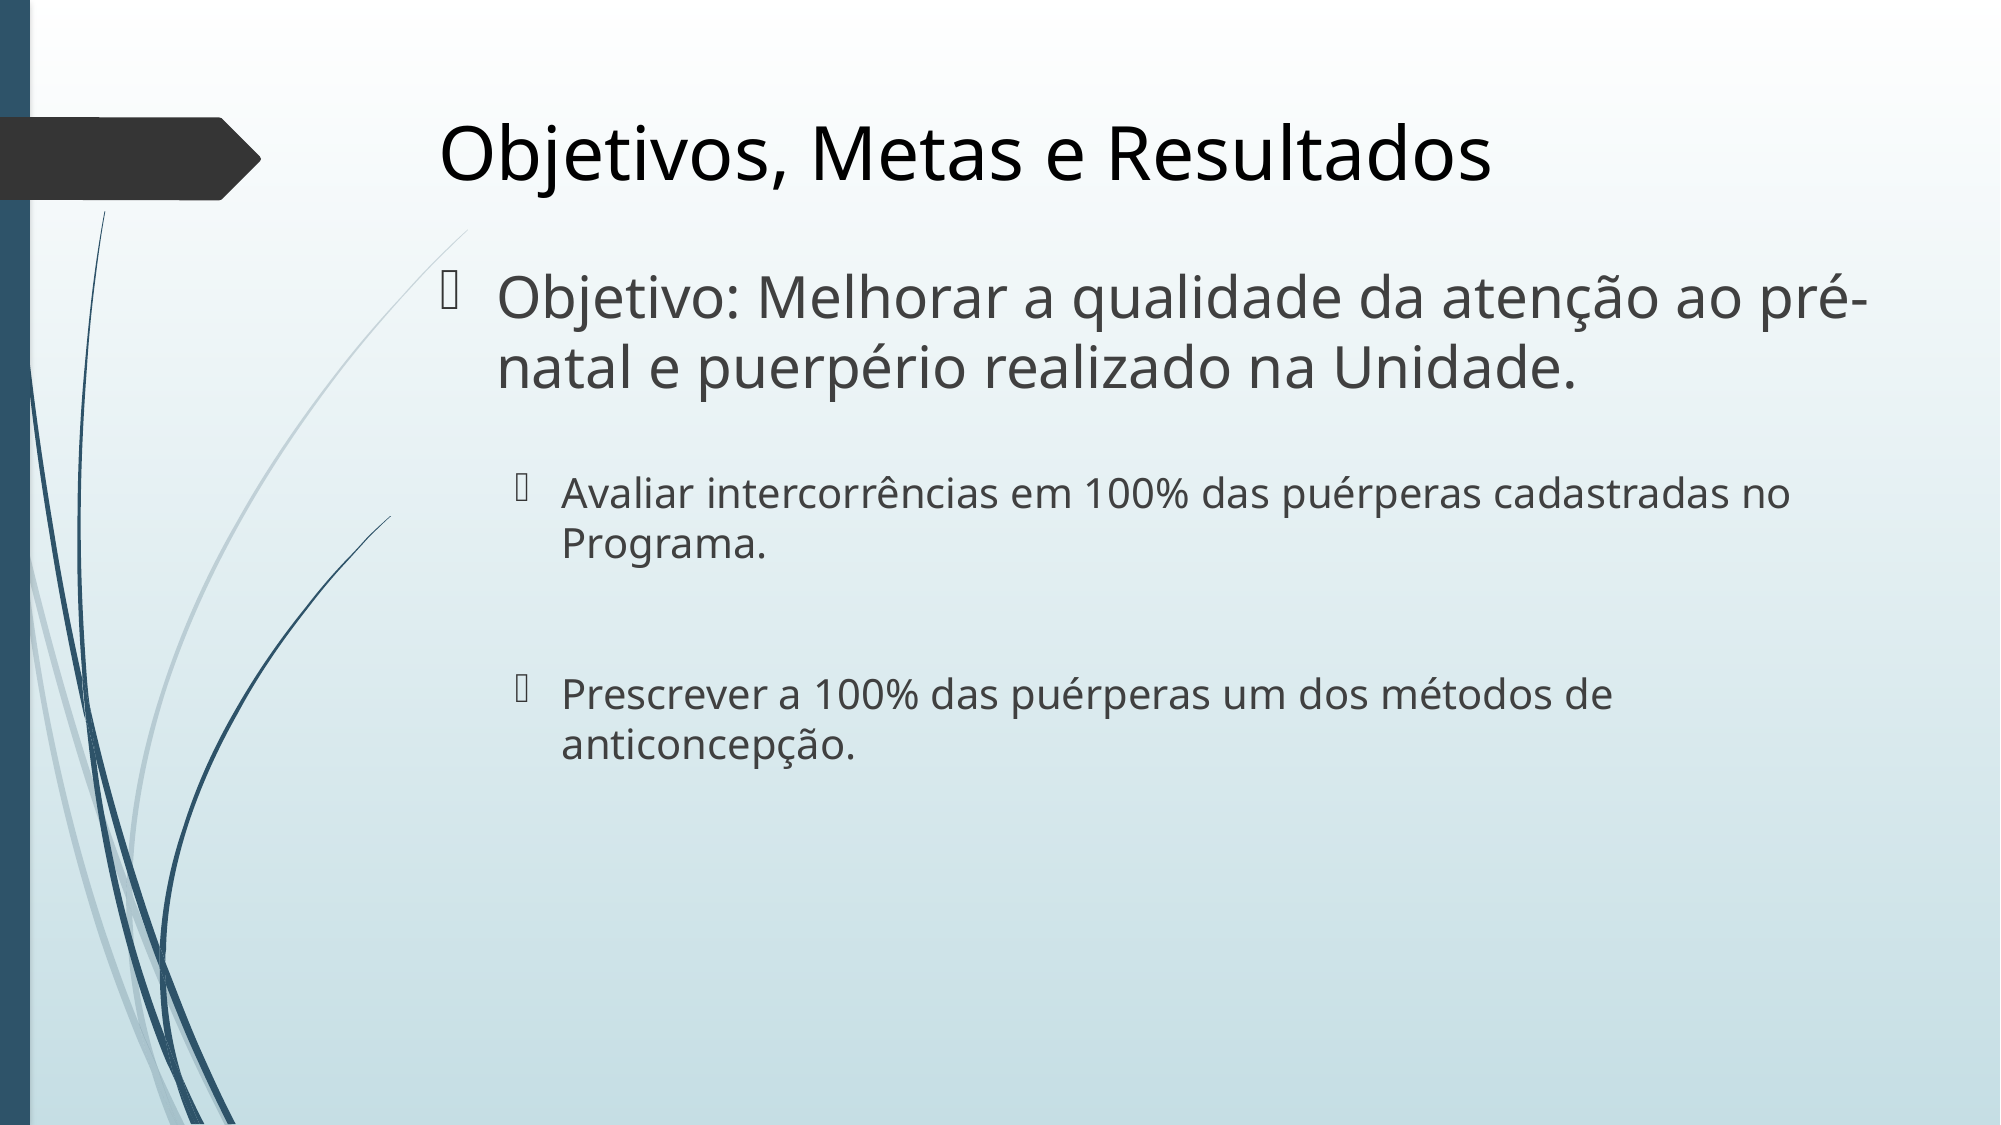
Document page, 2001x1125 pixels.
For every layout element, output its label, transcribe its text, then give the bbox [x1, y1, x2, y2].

title Objetivos, Metas e Resultados [423, 98, 1886, 309]
list Objetivo: Melhorar a qualidade da atenção ao pré-natal e puerpério realizado na Unidade. Avaliar intercorrências em 100% das puérperas cadastradas no Programa. Prescrever a 100% das puérperas um dos métodos de anticoncepção. [424, 252, 1888, 873]
